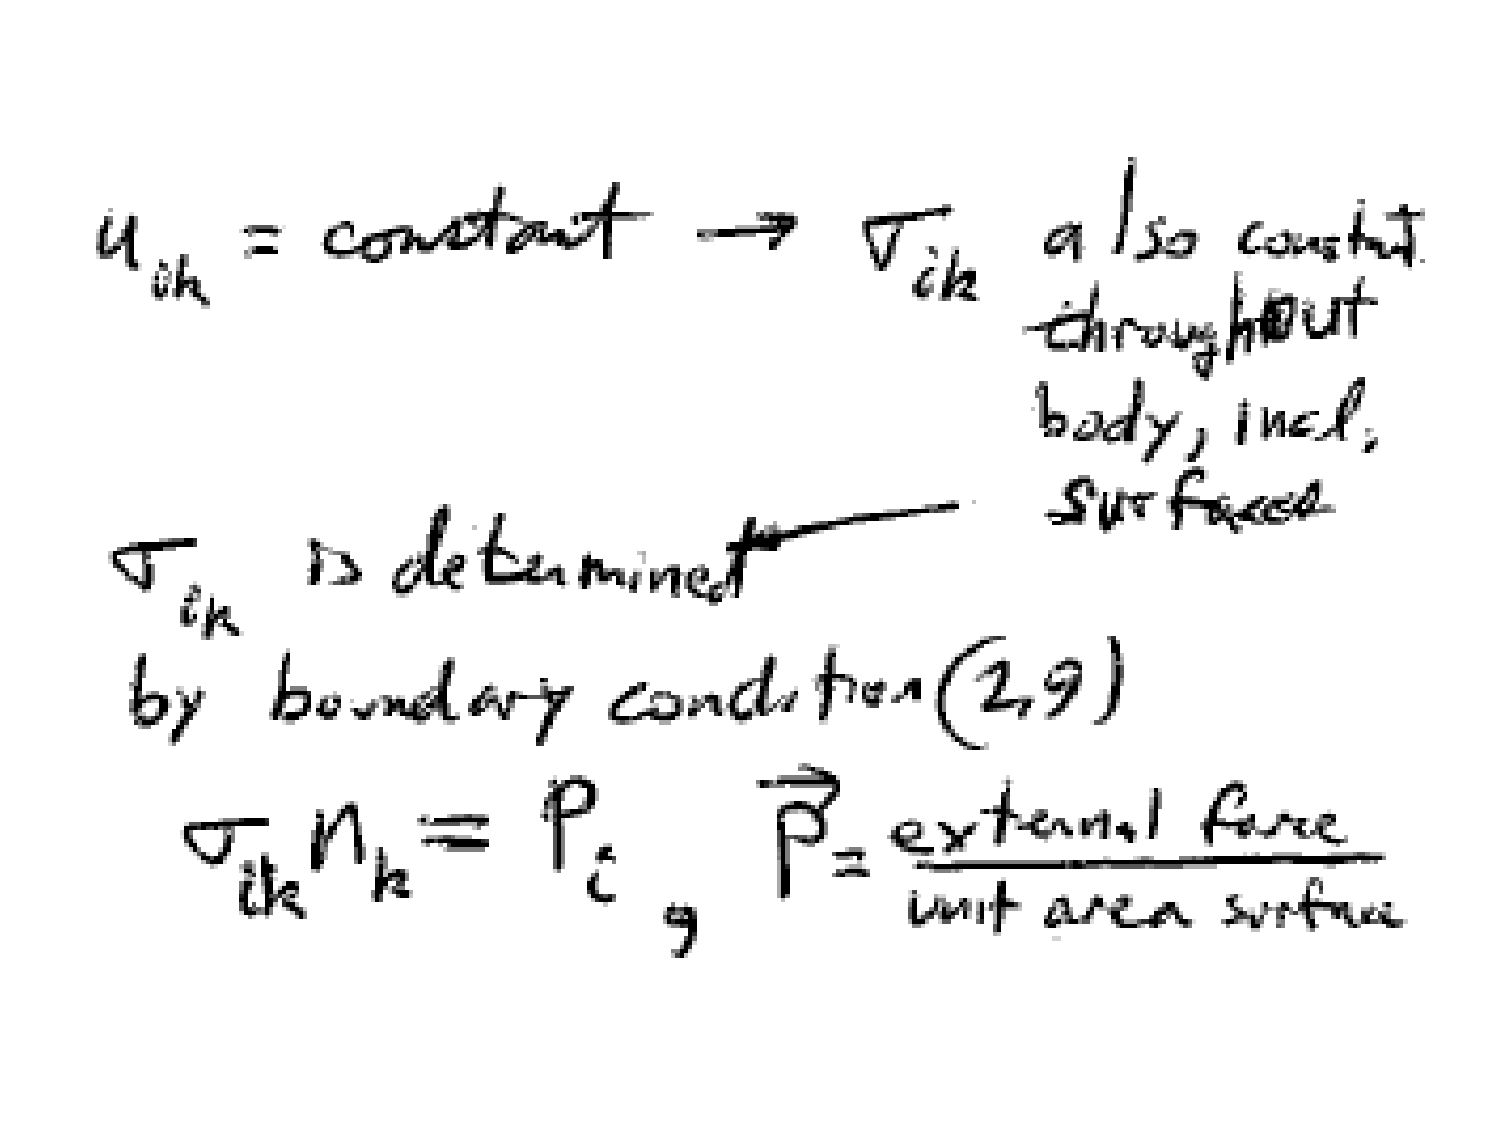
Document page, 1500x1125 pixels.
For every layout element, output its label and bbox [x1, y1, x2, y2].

picture [58, 149, 1442, 976]
